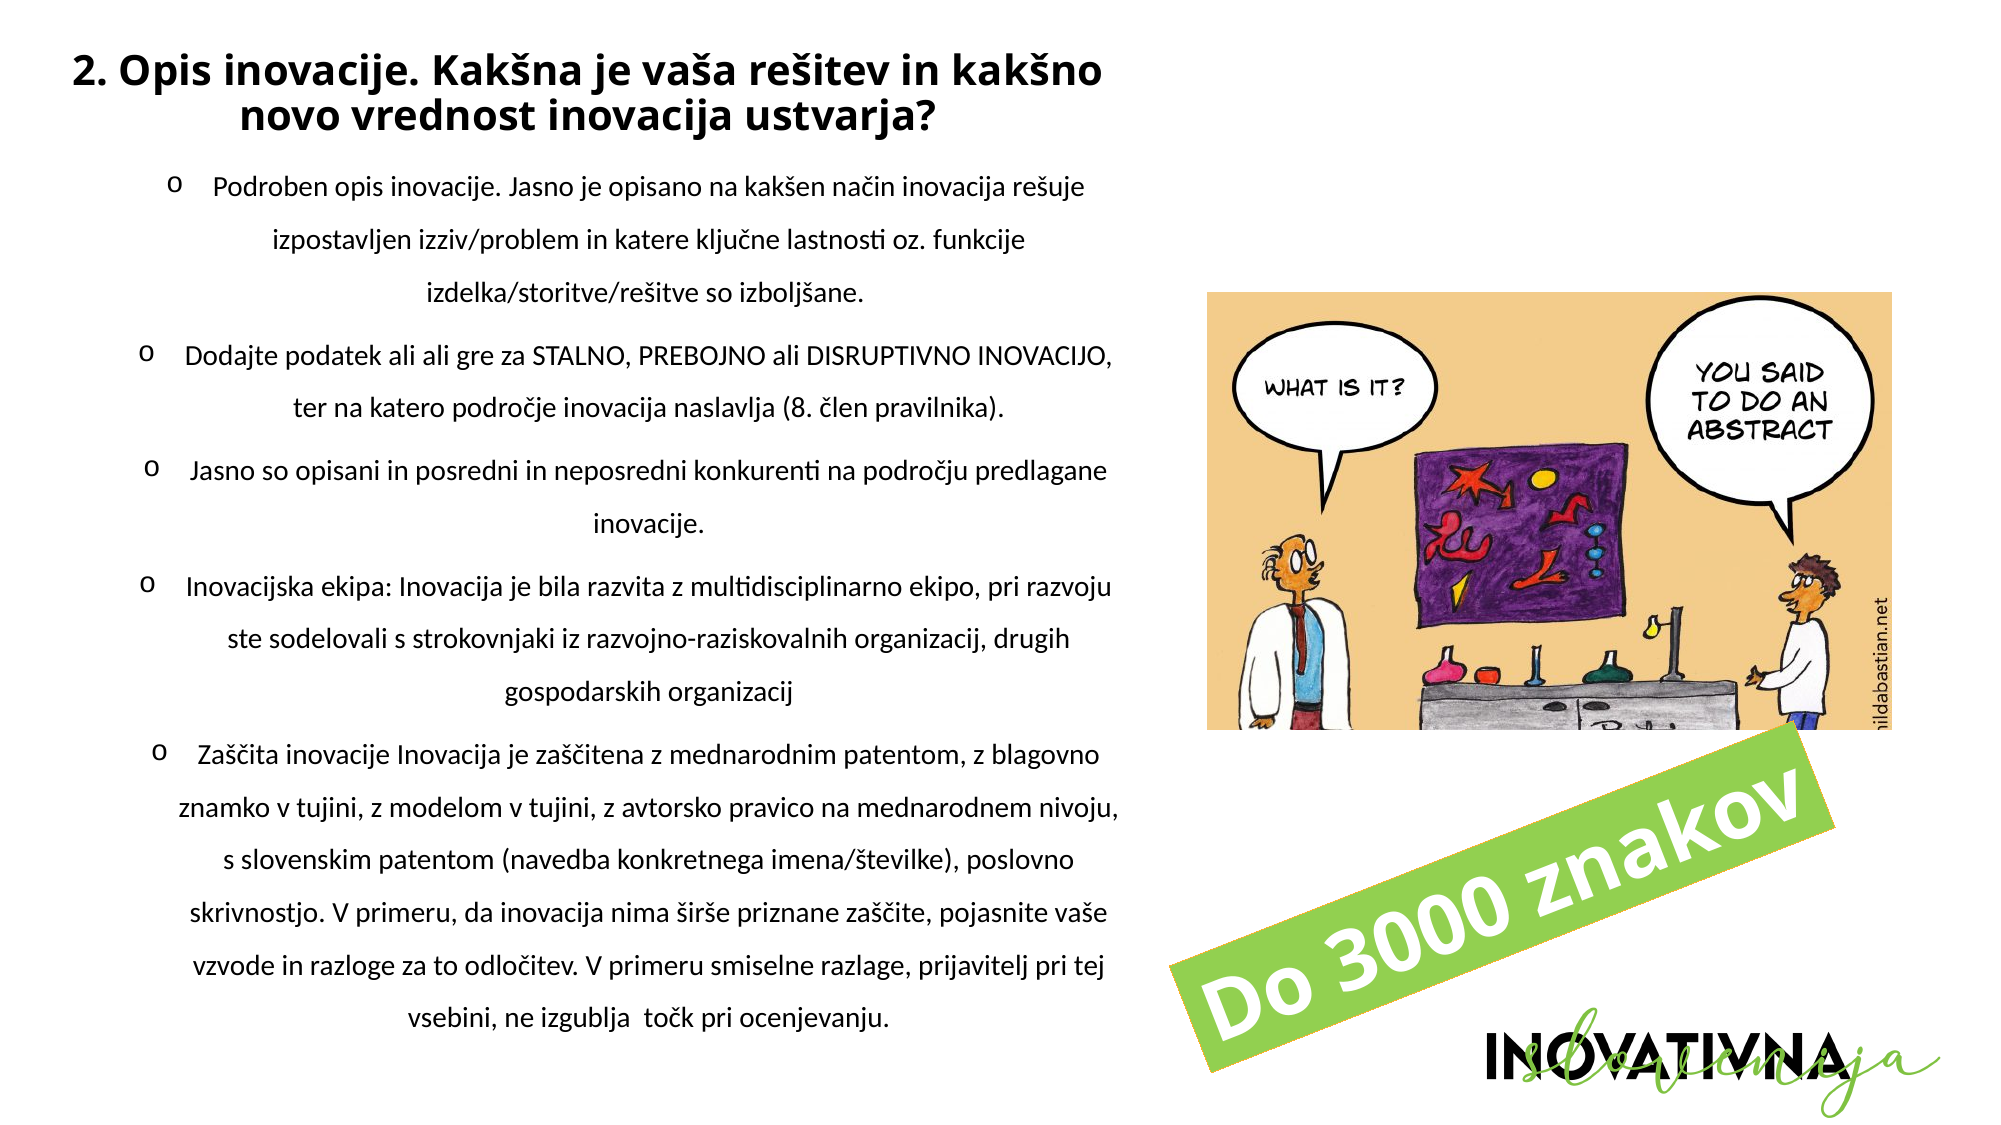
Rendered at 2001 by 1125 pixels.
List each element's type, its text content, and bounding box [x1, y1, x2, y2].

picture [1472, 1004, 1954, 1121]
picture [1207, 292, 1892, 730]
text_box Do 3000 znakov [1169, 730, 1836, 1073]
text_box 2. Opis inovacije. Kakšna je vaša rešitev in kakšno novo vrednost inovacija ustvarja? Podroben opis inovacije. Jasno je opisano na kakšen način inovacija rešuje izpostavljen izziv/problem in katere ključne lastnosti oz. funkcije izdelka/storitve/rešitve so izboljšane. Dodajte podatek ali ali gre za STALNO, PREBOJNO ali DISRUPTIVNO INOVACIJO, ter na katero področje inovacija naslavlja (8. člen pravilnika). Jasno so opisani in posredni in neposredni konkurenti na področju predlagane inovacije. Inovacijska ekipa: Inovacija je bila razvita z multidisciplinarno ekipo, pri razvoju ste sodelovali s strokovnjaki iz razvojno-raziskovalnih organizacij, drugih gospodarskih organizacij Zaščita inovacije Inovacija je zaščitena z mednarodnim patentom, z blagovno znamko v tujini, z modelom v tujini, z avtorsko pravico na mednarodnem nivoju, s slovenskim patentom (navedba konkretnega imena/številke), poslovno skrivnostjo. V primeru, da inovacija nima širše priznane zaščite, pojasnite vaše vzvode in razloge za to odločitev. V primeru smiselne razlage, prijavitelj pri tej vsebini, ne izgublja točk pri ocenjevanju. [41, 42, 1136, 1087]
